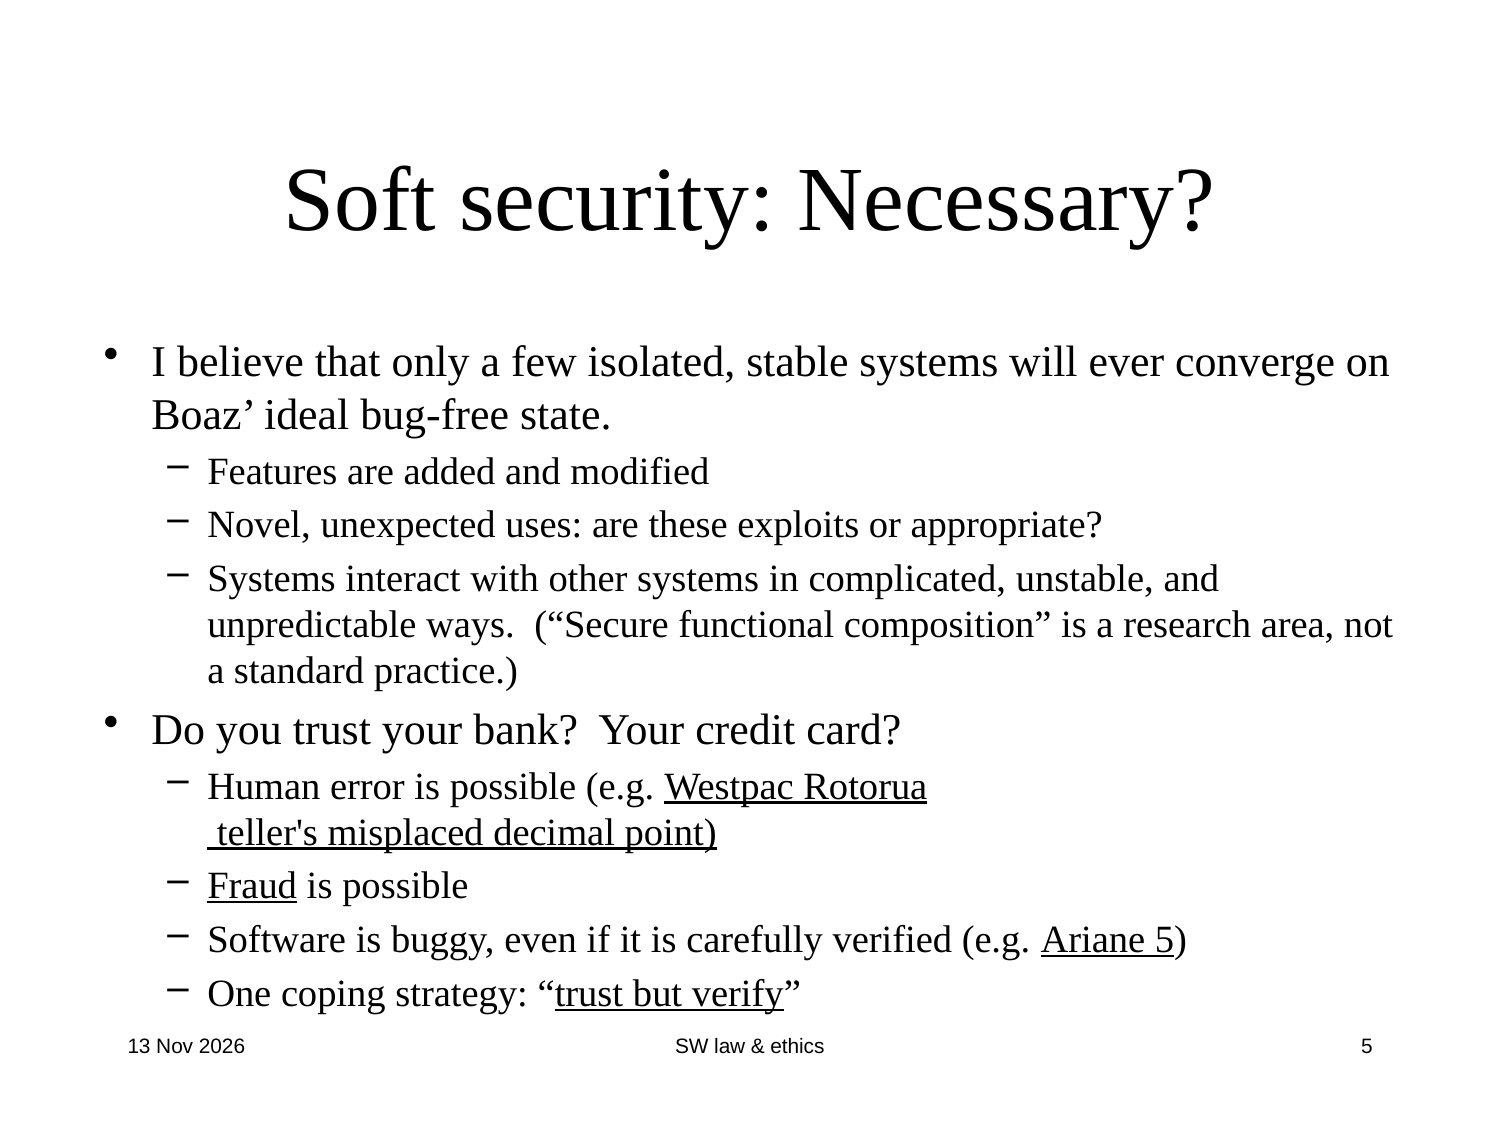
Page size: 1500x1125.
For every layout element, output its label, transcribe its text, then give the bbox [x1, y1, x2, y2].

list I believe that only a few isolated, stable systems will ever converge on Boaz’ ideal bug-free state. Features are added and modified Novel, unexpected uses: are these exploits or appropriate? Systems interact with other systems in complicated, unstable, and unpredictable ways. (“Secure functional composition” is a research area, not a standard practice.) Do you trust your bank? Your credit card? Human error is possible (e.g. Westpac Rotorua teller's misplaced decimal point) Fraud is possible Software is buggy, even if it is carefully verified (e.g. Ariane 5) One coping strategy: “trust but verify” [88, 324, 1412, 1024]
footer SW law & ethics [512, 1024, 988, 1101]
slide_number 5 [1074, 1024, 1388, 1101]
slide_number 12-Aug-15 [112, 1024, 426, 1101]
title Soft security: Necessary? [112, 99, 1388, 288]
